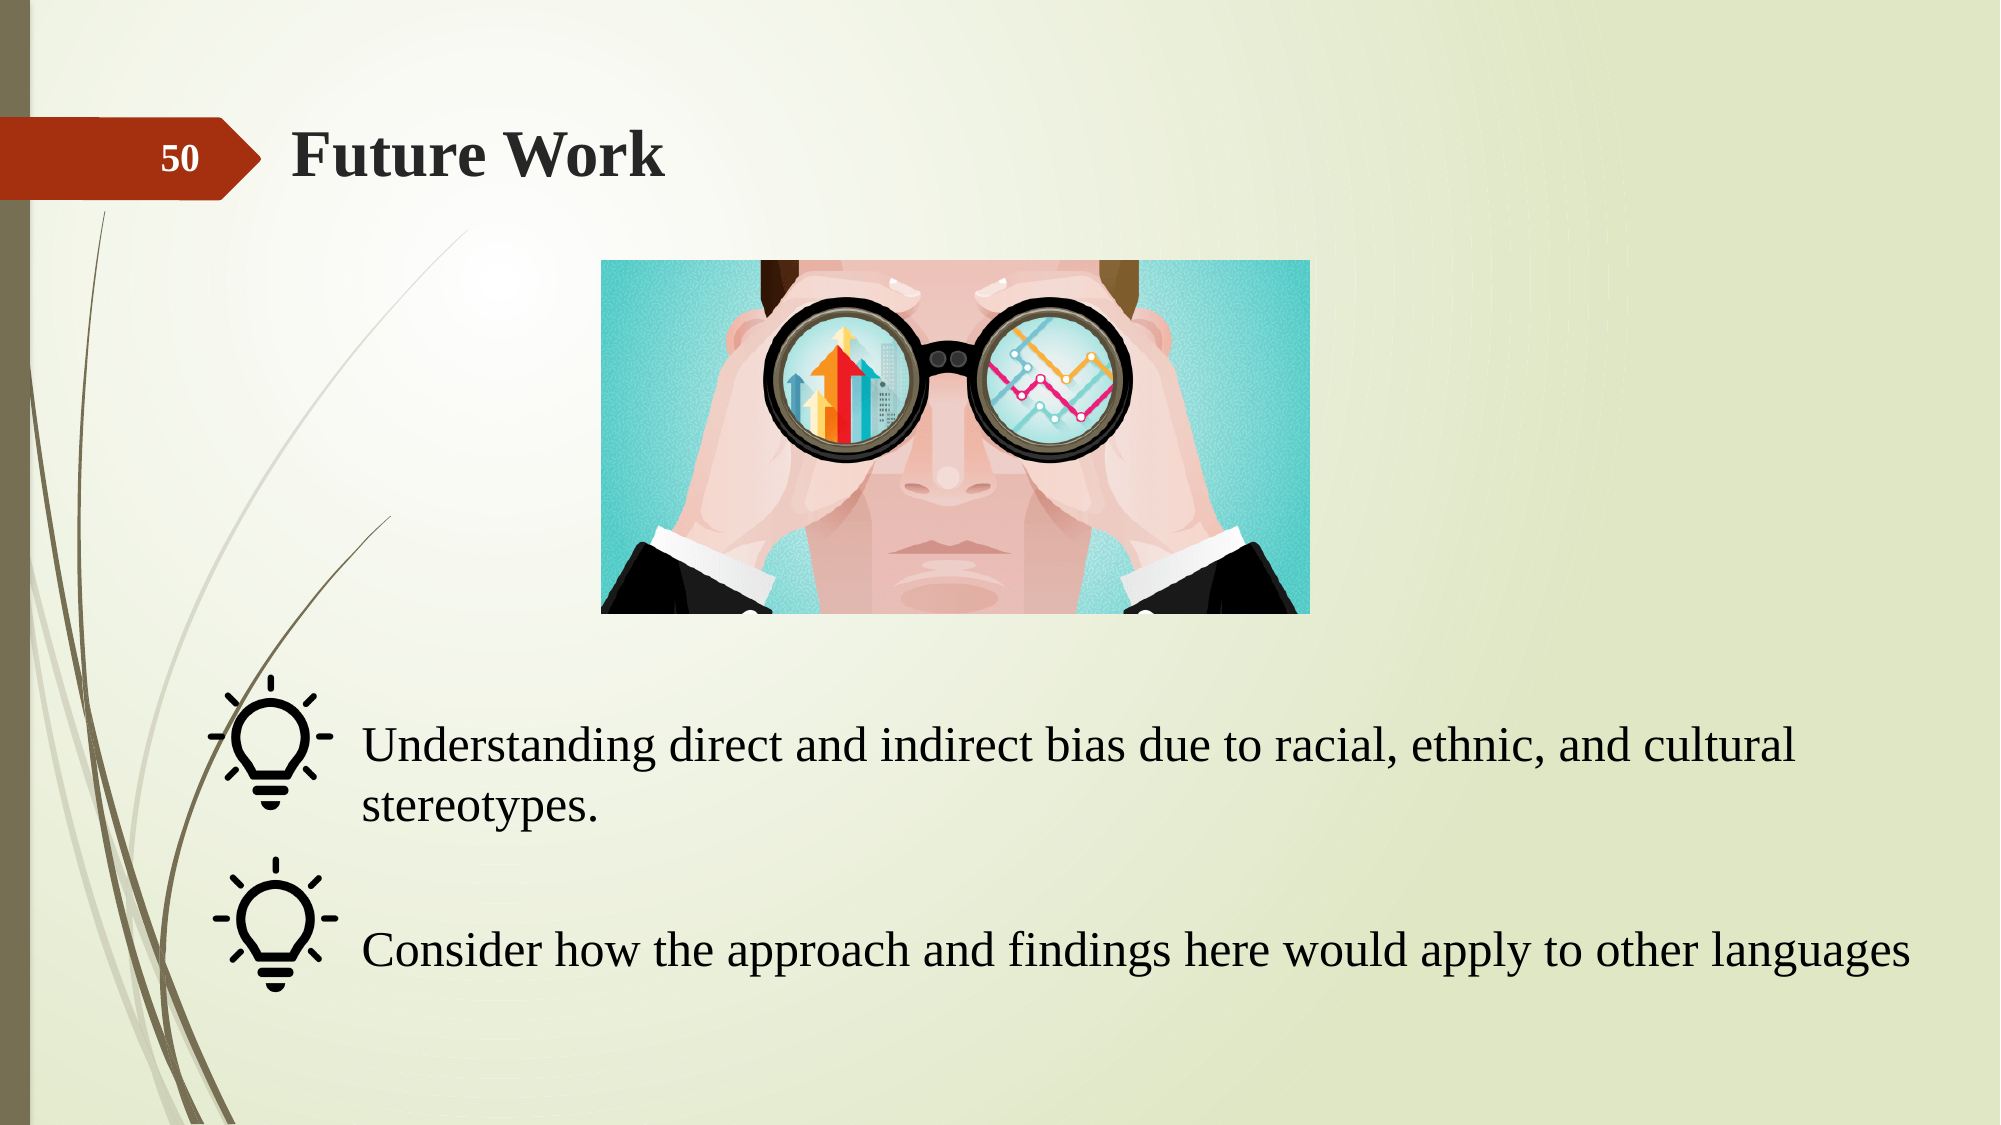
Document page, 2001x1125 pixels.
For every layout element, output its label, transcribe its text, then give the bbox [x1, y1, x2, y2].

picture [195, 668, 346, 820]
slide_number 50 [87, 129, 216, 190]
title Future Work [276, 102, 1664, 237]
picture [601, 260, 1310, 615]
picture [200, 850, 351, 1001]
text_box Understanding direct and indirect bias due to racial, ethnic, and cultural stereotypes. Consider how the approach and findings here would apply to other languages [346, 208, 1951, 1125]
